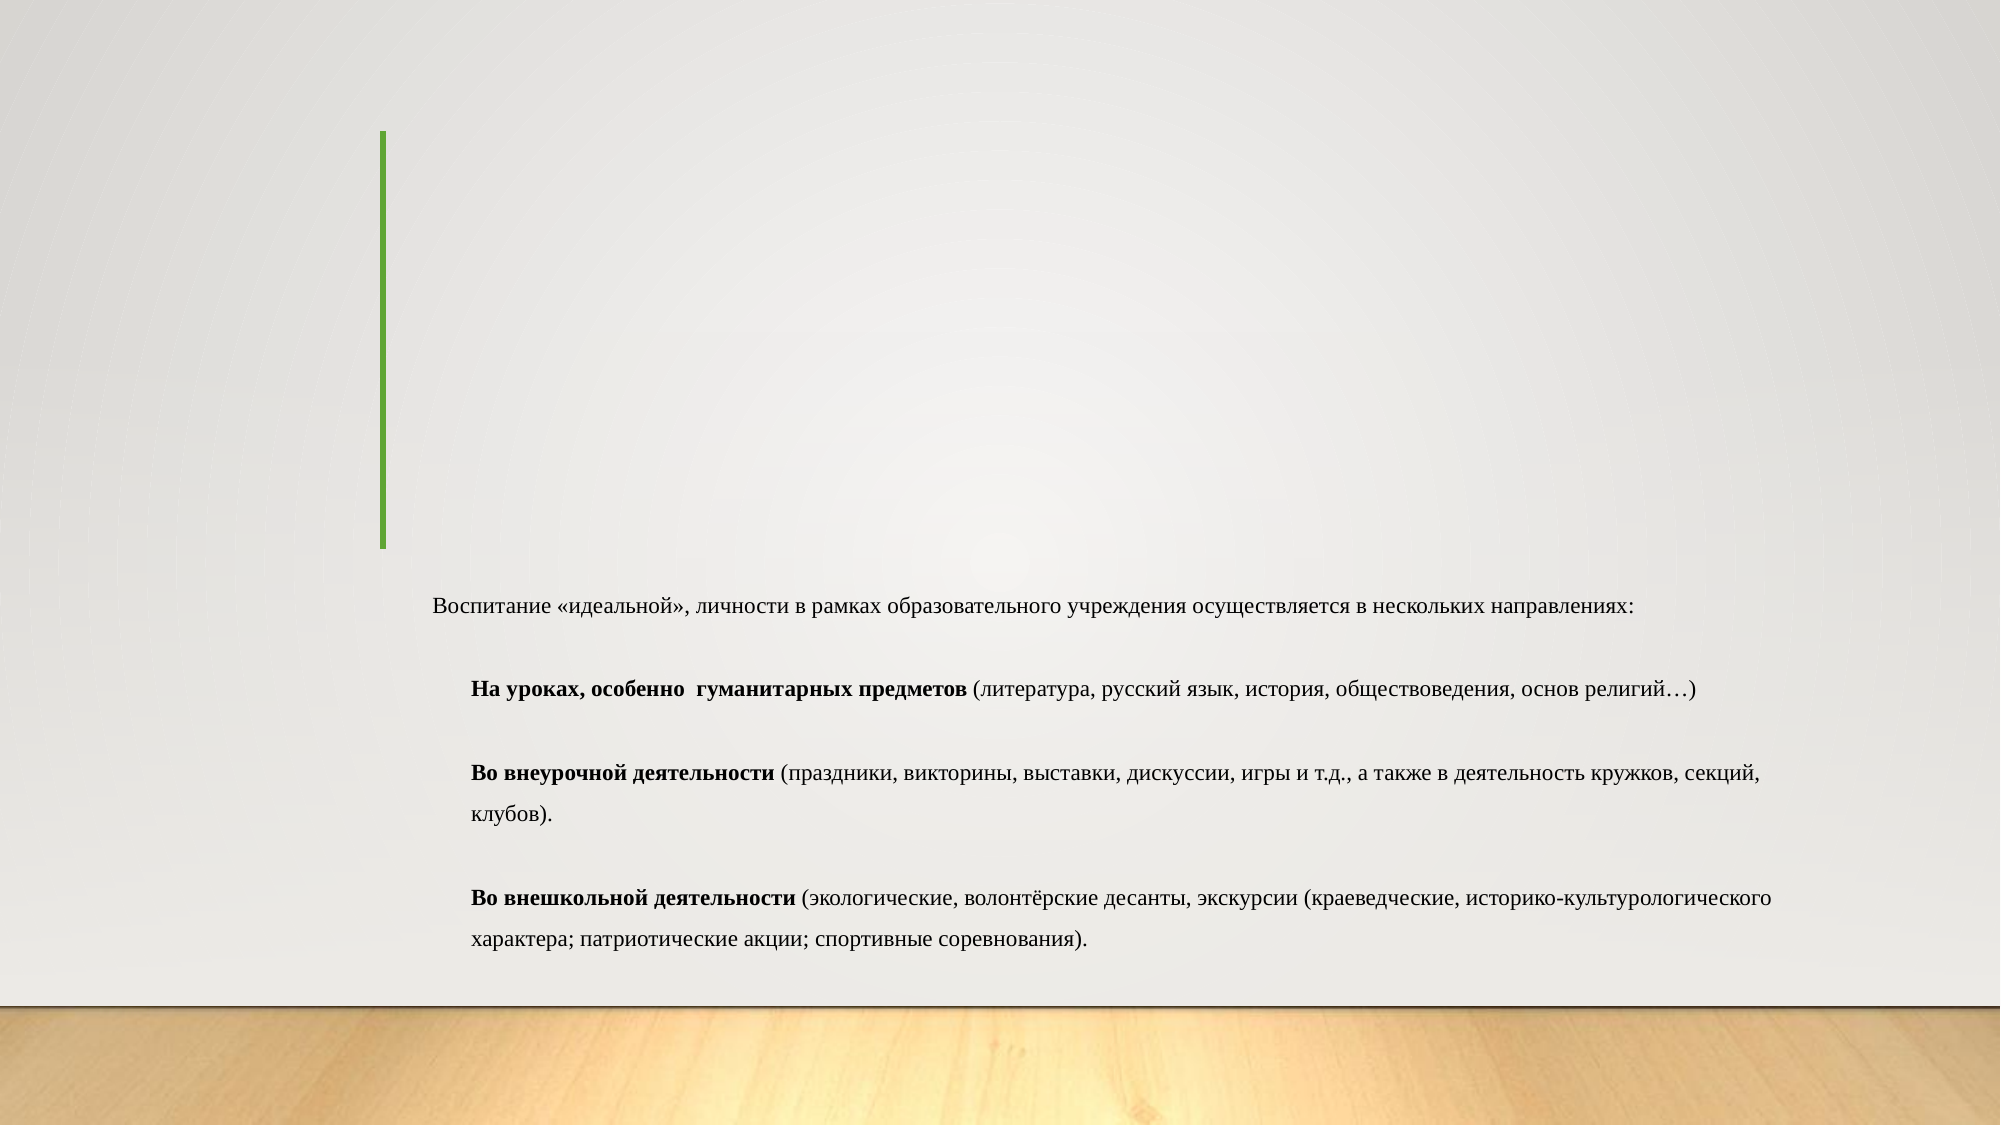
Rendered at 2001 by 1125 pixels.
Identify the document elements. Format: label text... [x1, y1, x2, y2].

picture [0, 1006, 2000, 1125]
title Воспитание «идеальной», личности в рамках образовательного учреждения осуществляется в нескольких направлениях: На уроках, особенно гуманитарных предметов (литература, русский язык, история, обществоведения, основ религий…) Во внеурочной деятельности (праздники, викторины, выставки, дискуссии, игры и т.д., а также в деятельность кружков, секций, клубов). Во внешкольной деятельности (экологические, волонтёрские десанты, экскурсии (краеведческие, историко-культурологического характера; патриотические акции; спортивные соревнования). [417, 562, 1822, 980]
